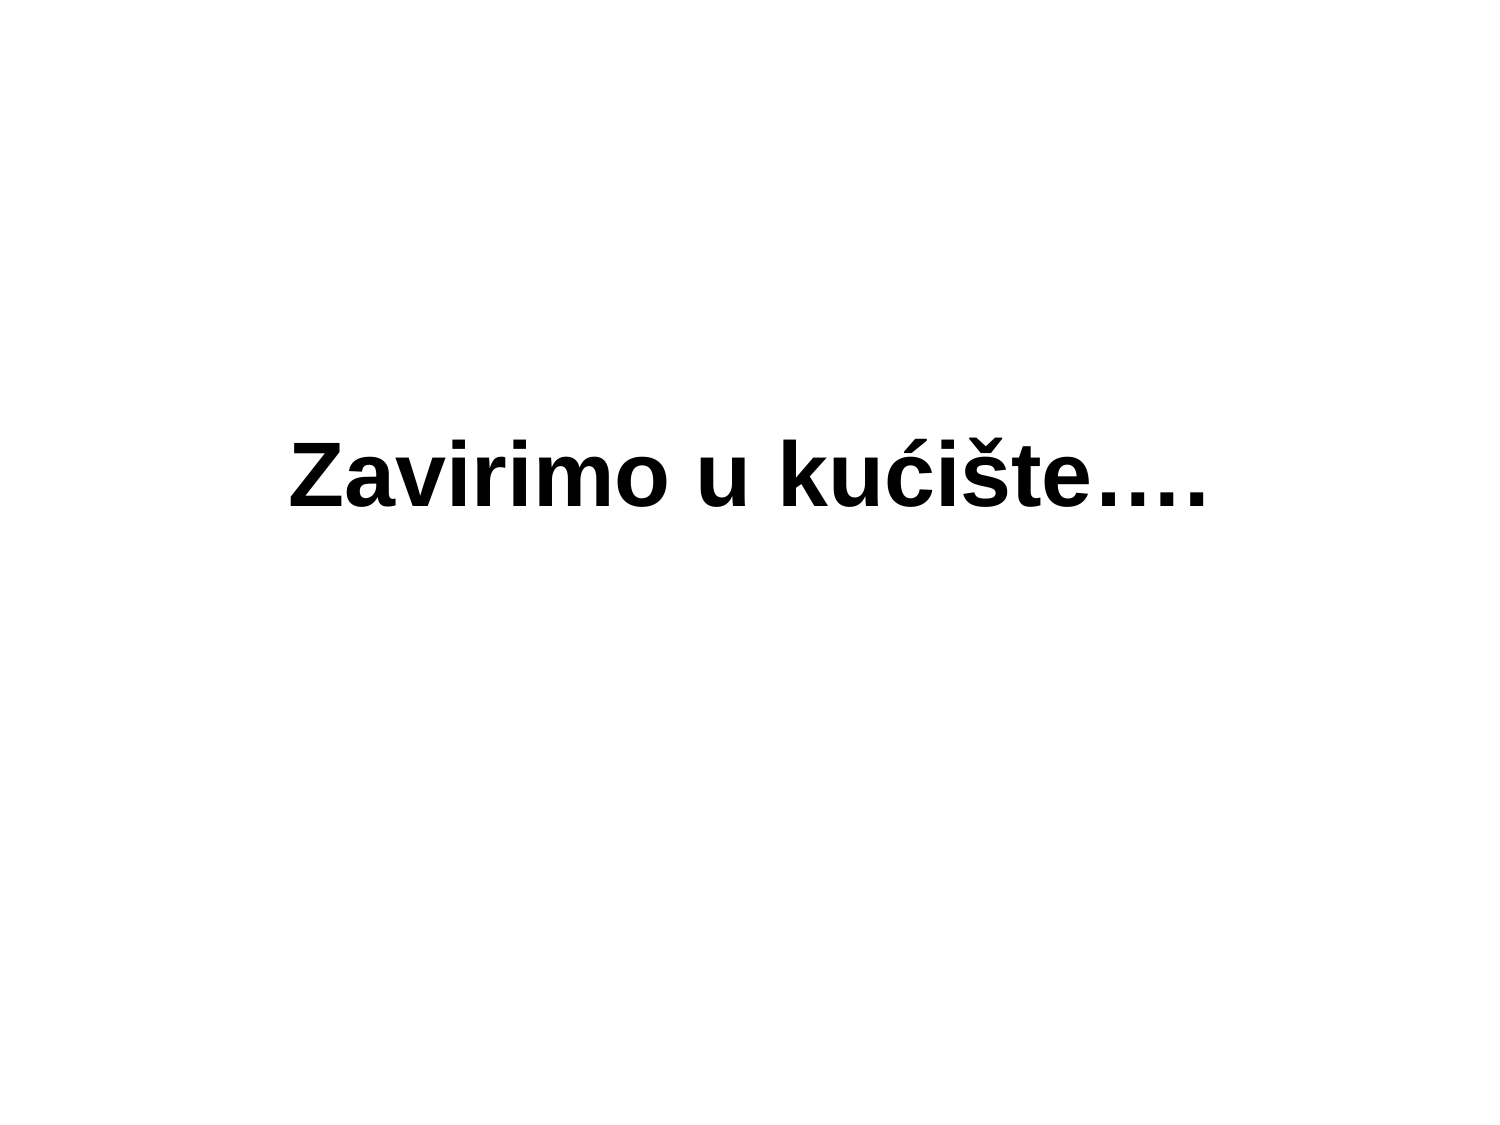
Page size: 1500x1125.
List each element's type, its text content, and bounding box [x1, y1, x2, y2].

title Zavirimo u kućište…. [112, 349, 1388, 591]
